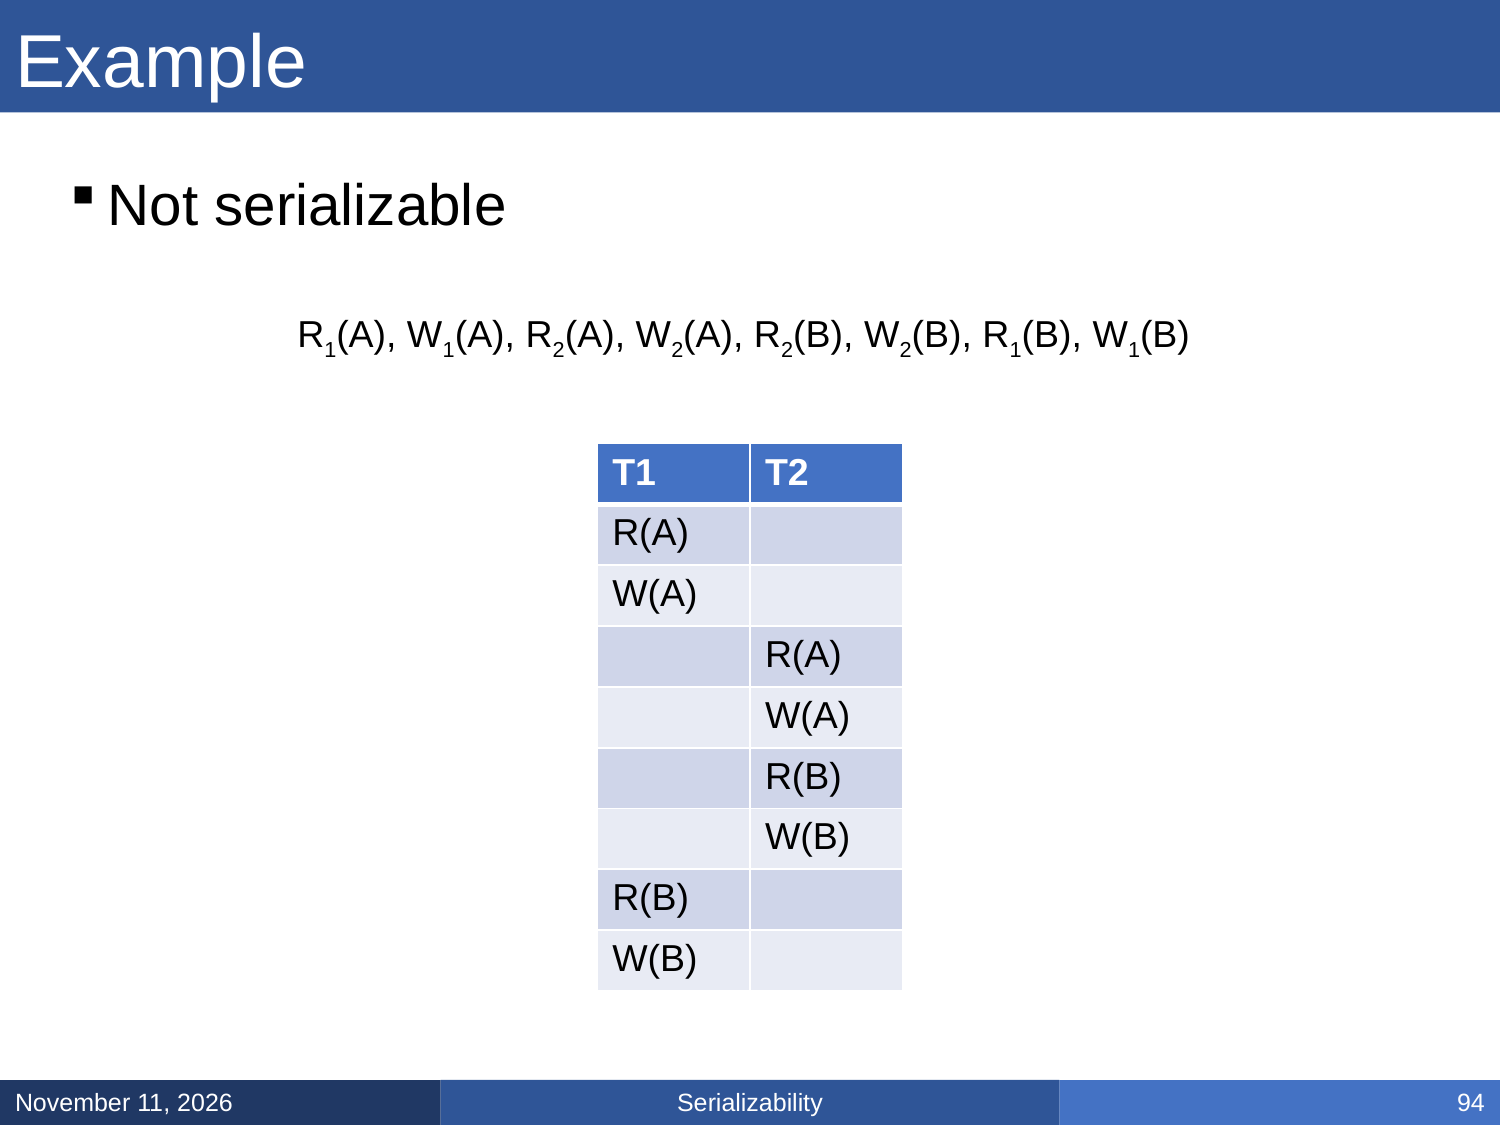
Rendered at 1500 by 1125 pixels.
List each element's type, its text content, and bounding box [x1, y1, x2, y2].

table_cell [598, 627, 749, 686]
table_cell W(B) [598, 931, 749, 990]
list Not serializable [54, 167, 1445, 1024]
title Example [0, 0, 1500, 112]
table_cell W(A) [598, 566, 749, 625]
table_cell R(A) [598, 507, 749, 564]
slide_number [0, 1079, 338, 1125]
table_cell [751, 507, 902, 564]
table_cell [751, 870, 902, 929]
table_cell R(B) [751, 749, 902, 808]
table_cell [598, 688, 749, 747]
footer Serializability [496, 1079, 1004, 1125]
table_cell [598, 749, 749, 808]
table_cell W(B) [751, 809, 902, 868]
table_header T1 [598, 444, 749, 502]
table_cell [598, 809, 749, 868]
table_header T2 [751, 444, 902, 502]
table_cell R(A) [751, 627, 902, 686]
table_cell W(A) [751, 688, 902, 747]
table_cell R(B) [598, 870, 749, 929]
text_box R1(A), W1(A), R2(A), W2(A), R2(B), W2(B), R1(B), W1(B) [282, 302, 1205, 369]
table_cell [751, 931, 902, 990]
slide_number 94 [1162, 1079, 1500, 1125]
table_cell [751, 566, 902, 625]
